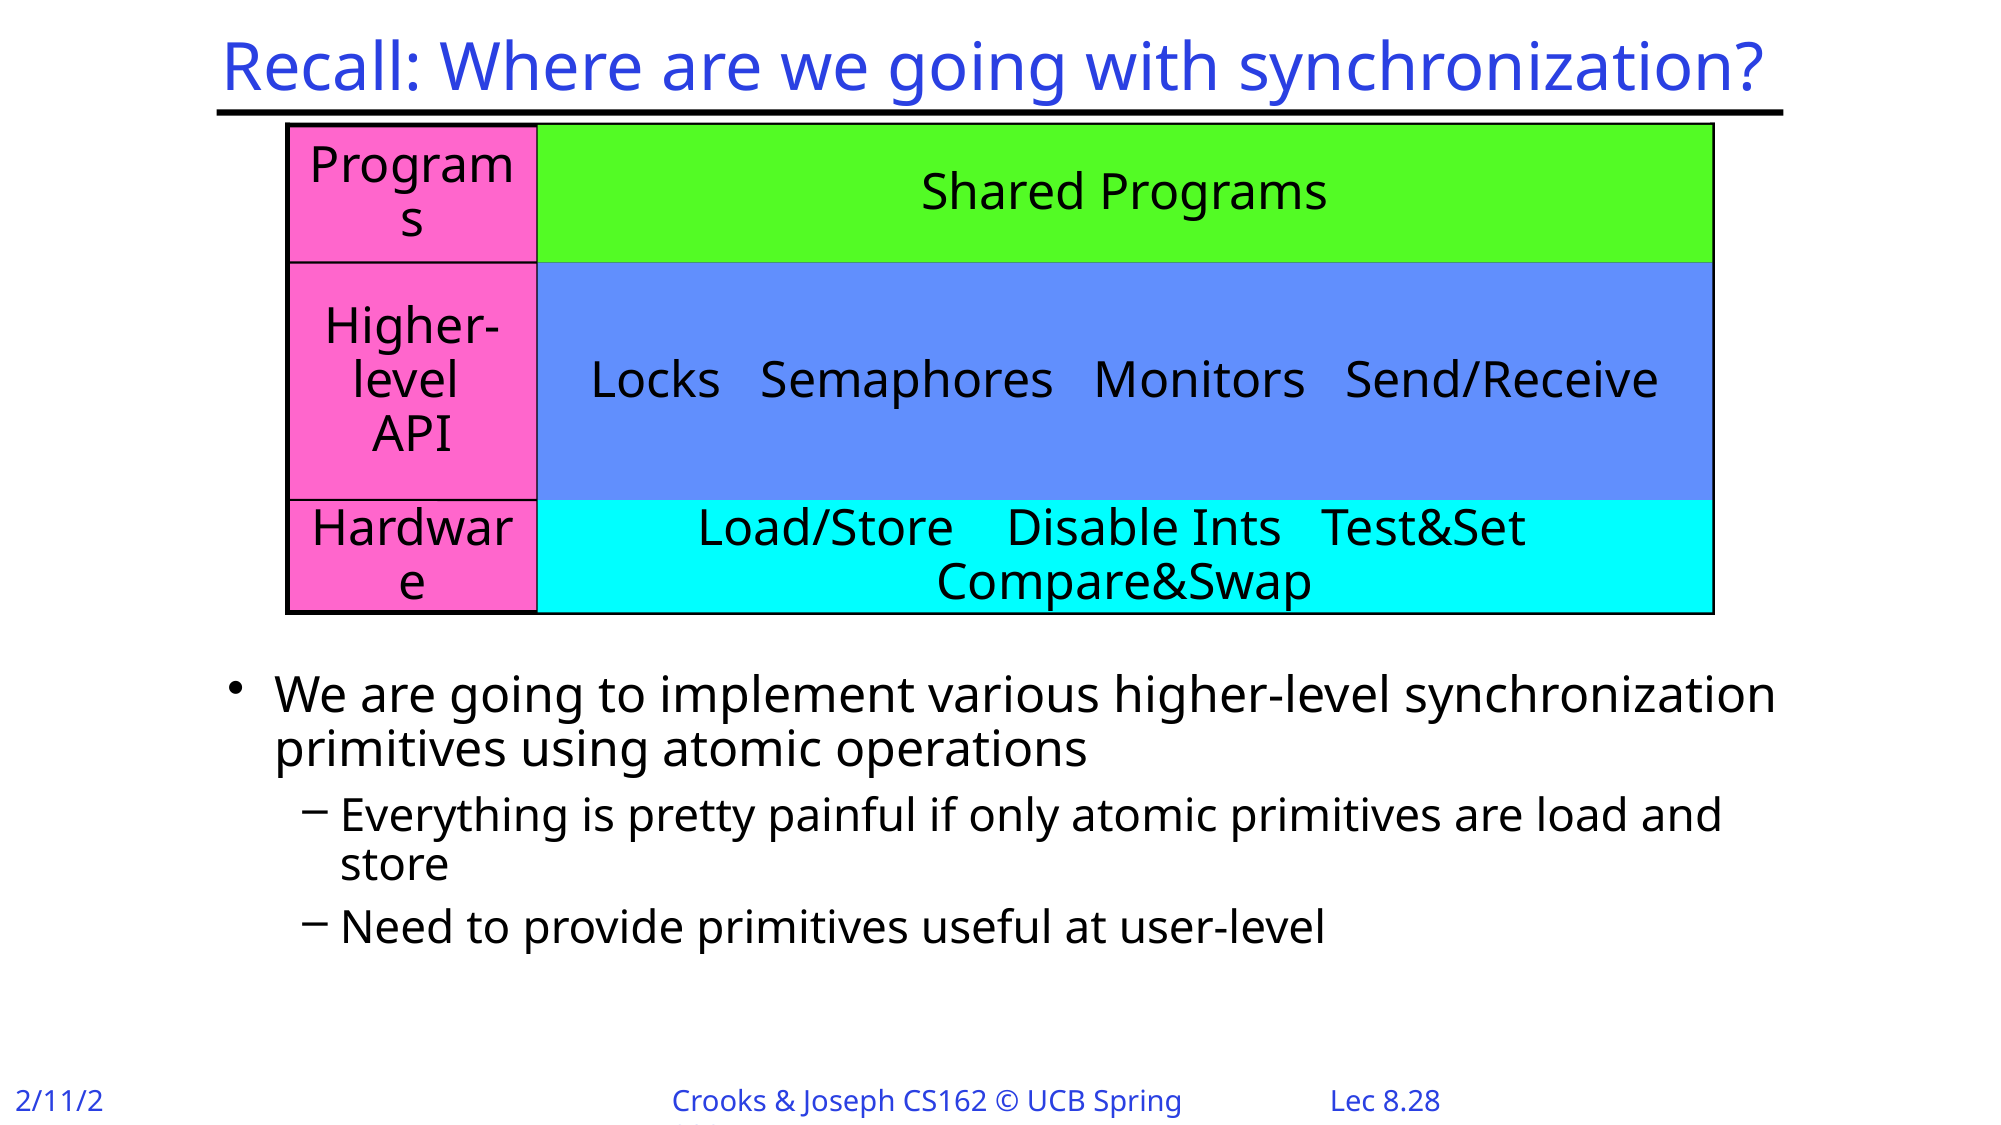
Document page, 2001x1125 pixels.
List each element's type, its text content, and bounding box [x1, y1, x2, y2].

list We are going to implement various higher-level synchronization primitives using atomic operations Everything is pretty painful if only atomic primitives are load and store Need to provide primitives useful at user-level [212, 662, 1800, 1013]
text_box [287, 124, 1713, 613]
title Recall: Where are we going with synchronization? [162, 24, 1825, 113]
